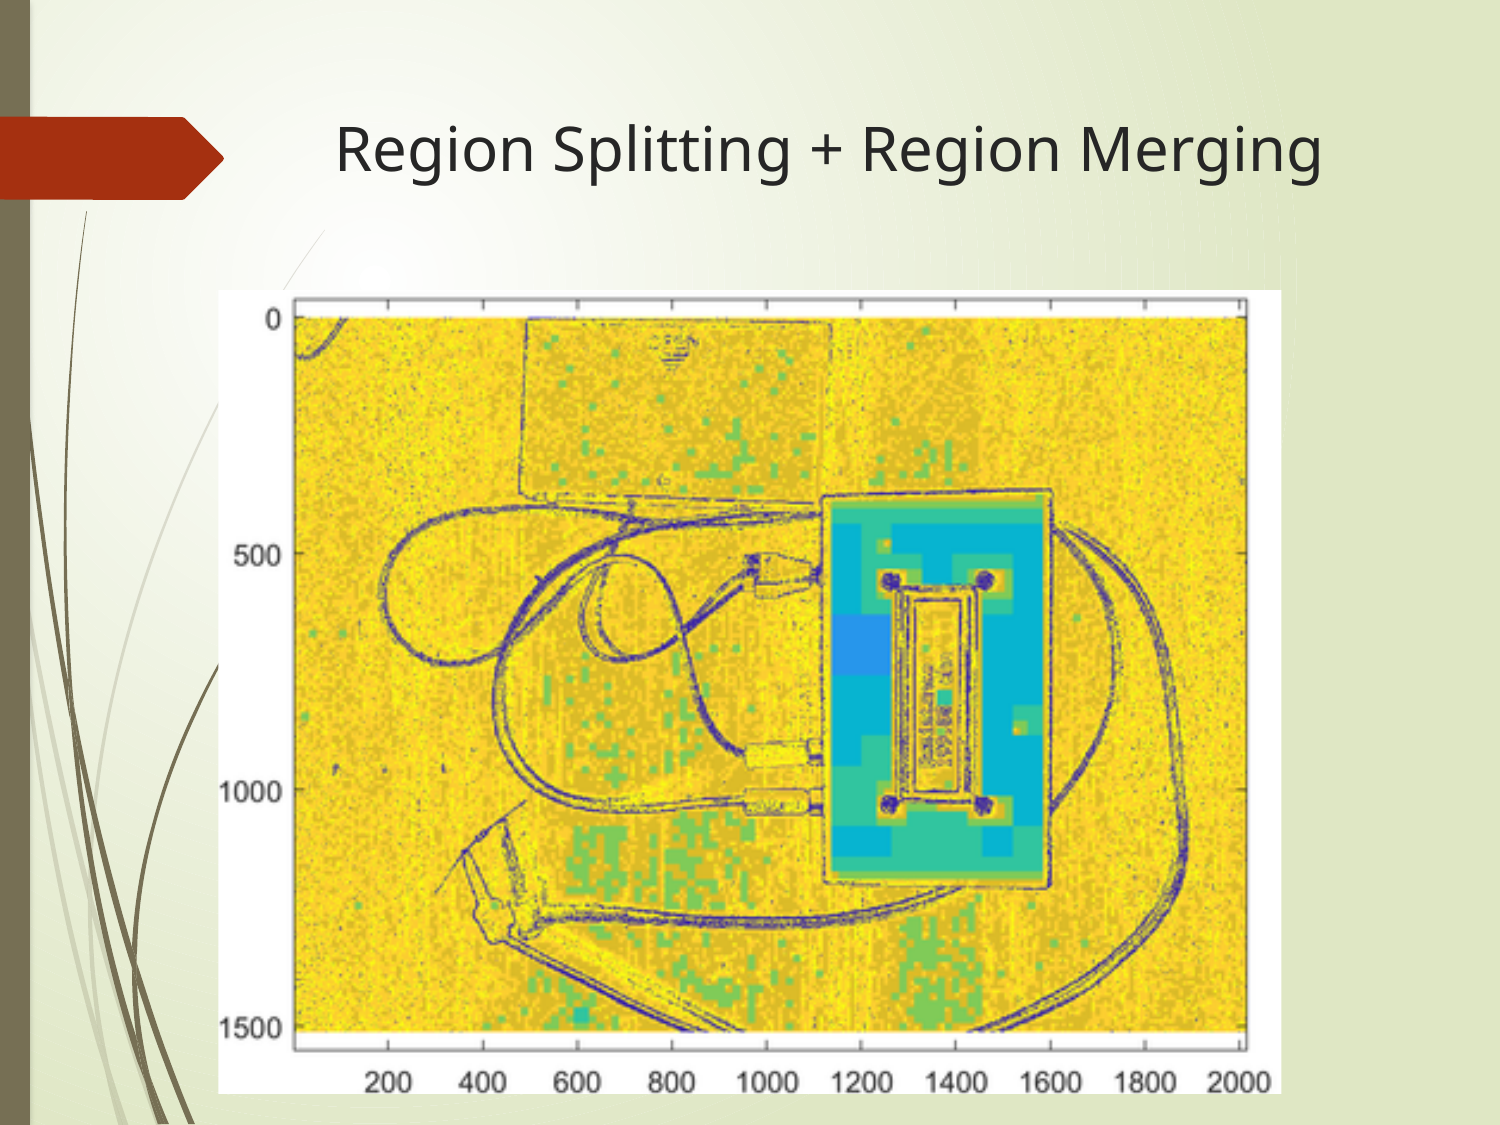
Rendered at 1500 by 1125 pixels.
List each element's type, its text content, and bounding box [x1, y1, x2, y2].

picture [218, 290, 1282, 1095]
title Region Splitting + Region Merging [319, 102, 1400, 256]
